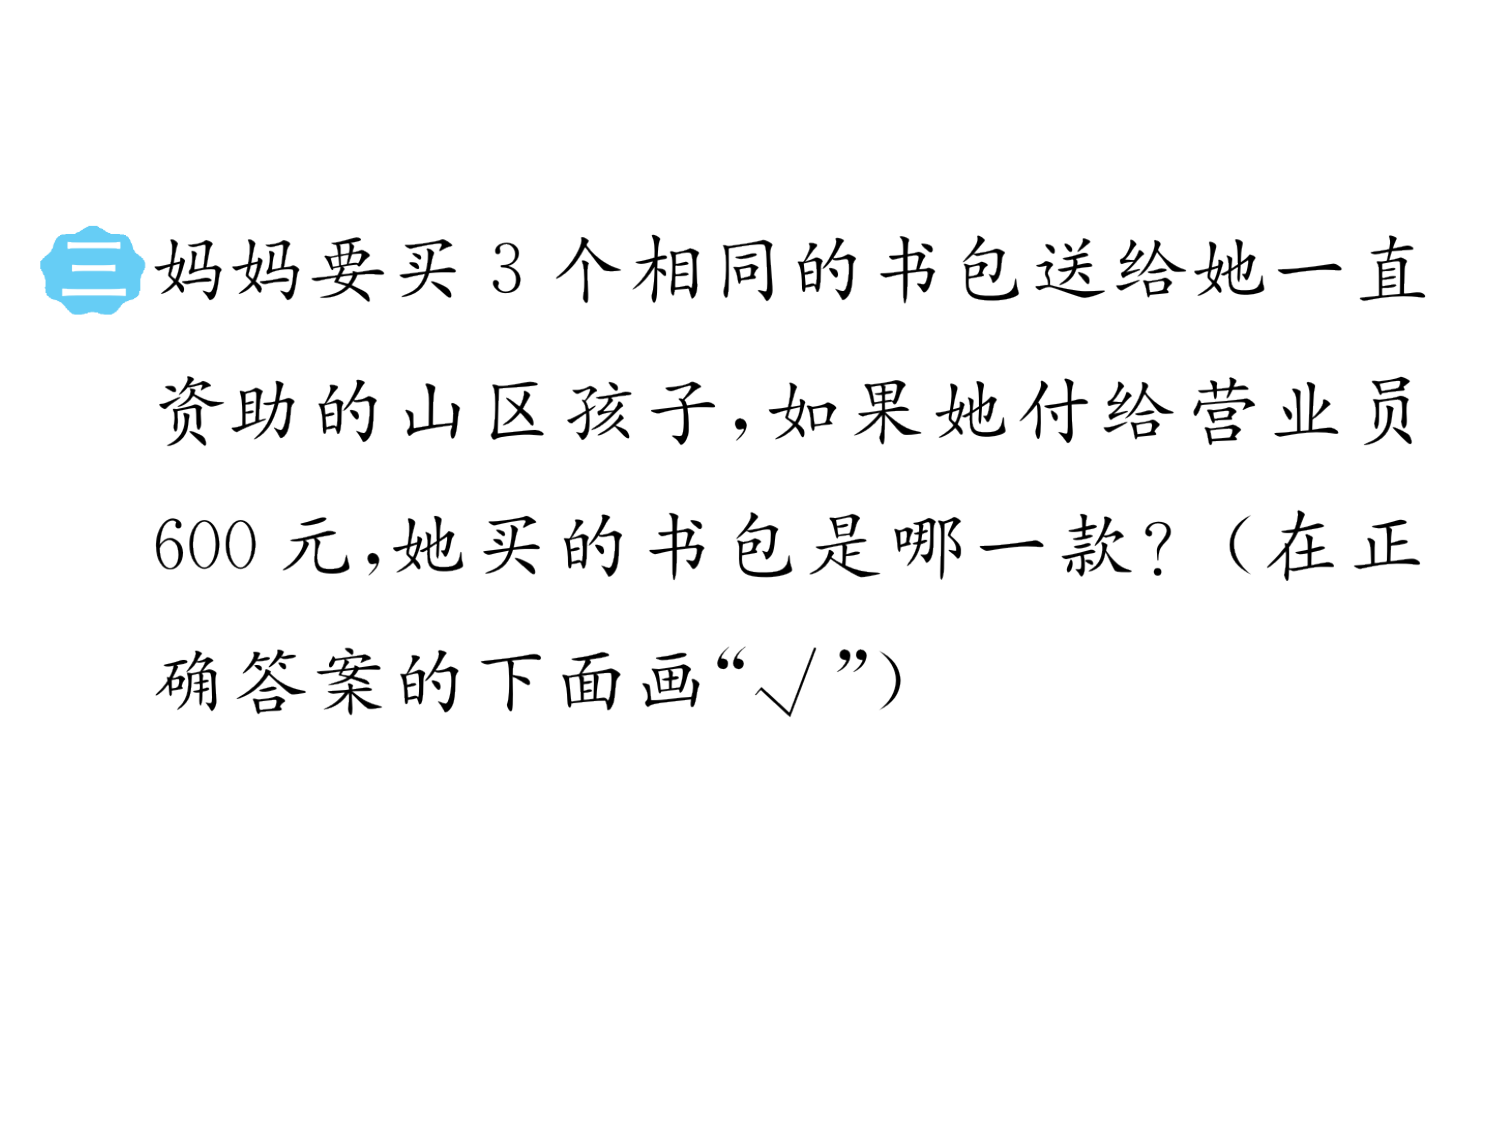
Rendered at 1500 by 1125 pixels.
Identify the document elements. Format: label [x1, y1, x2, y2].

picture [35, 177, 1453, 752]
